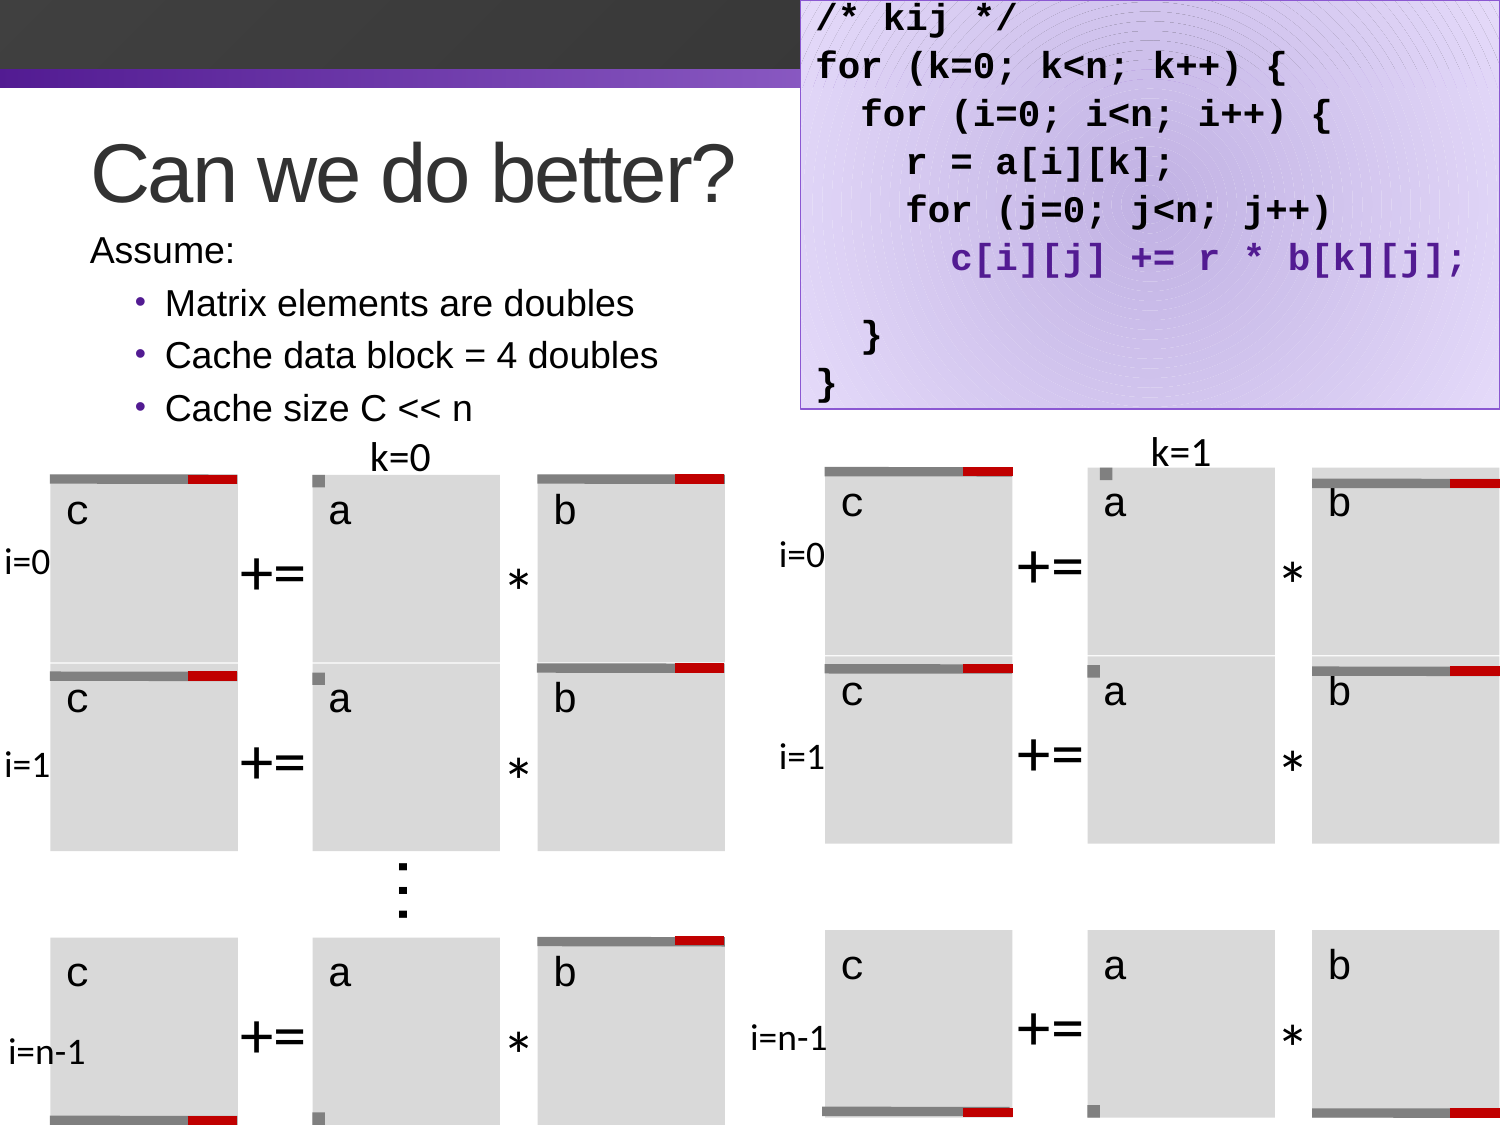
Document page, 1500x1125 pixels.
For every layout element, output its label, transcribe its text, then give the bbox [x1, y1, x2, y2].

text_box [0, 421, 726, 660]
text_box /* kij */ for (k=0; k<n; k++) { for (i=0; i<n; i++) { r = a[i][k]; for (j=0; j<n; j++) c[i][j] += r * b[k][j]; } } [800, 0, 1500, 410]
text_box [0, 837, 726, 1125]
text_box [734, 417, 1500, 1118]
text_box Assume: Matrix elements are doubles Cache data block = 4 doubles Cache size C << n [74, 218, 1425, 419]
title Can we do better? [75, 87, 800, 218]
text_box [0, 663, 726, 834]
